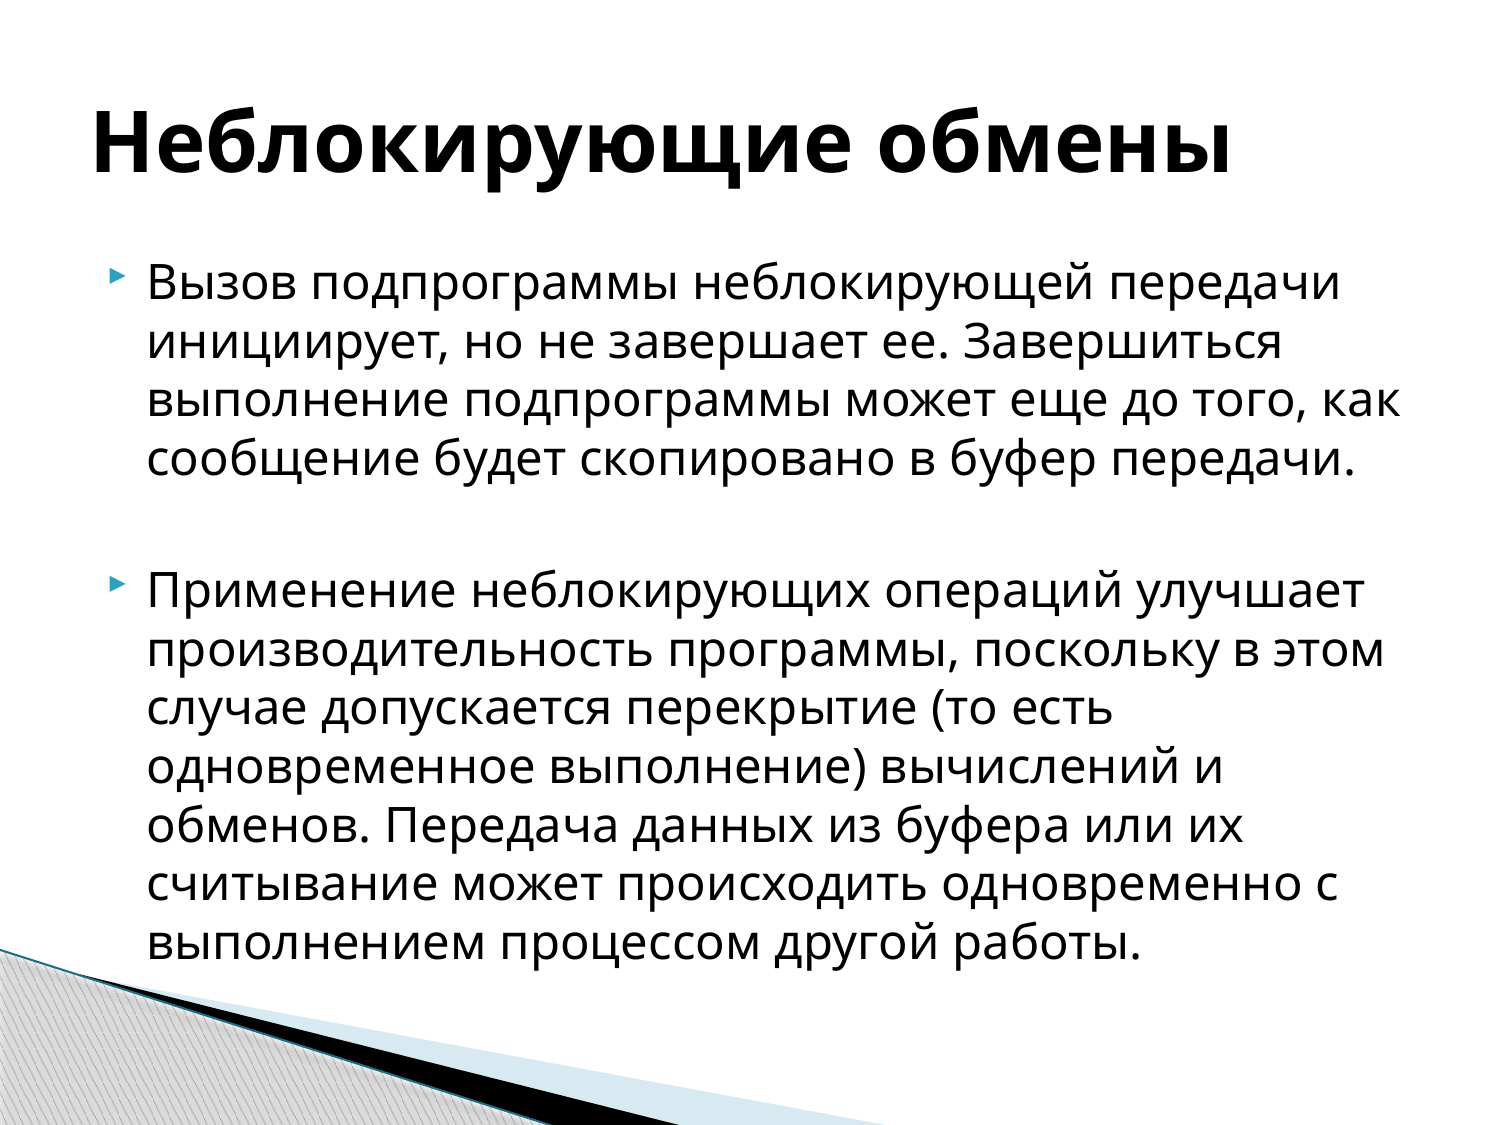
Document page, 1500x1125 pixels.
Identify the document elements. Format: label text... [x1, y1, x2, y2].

title Неблокирующие обмены [75, 45, 1425, 233]
list Вызов подпрограммы неблокирующей передачи инициирует, но не завершает ее. Завершиться выполнение подпрограммы может еще до того, как сообщение будет скопировано в буфер передачи. Применение неблокирующих операций улучшает производительность программы, поскольку в этом случае допускается перекрытие (то есть одновременное выполнение) вычислений и обменов. Передача данных из буфера или их считывание может происходить одновременно с выполнением процессом другой работы. [74, 242, 1426, 986]
